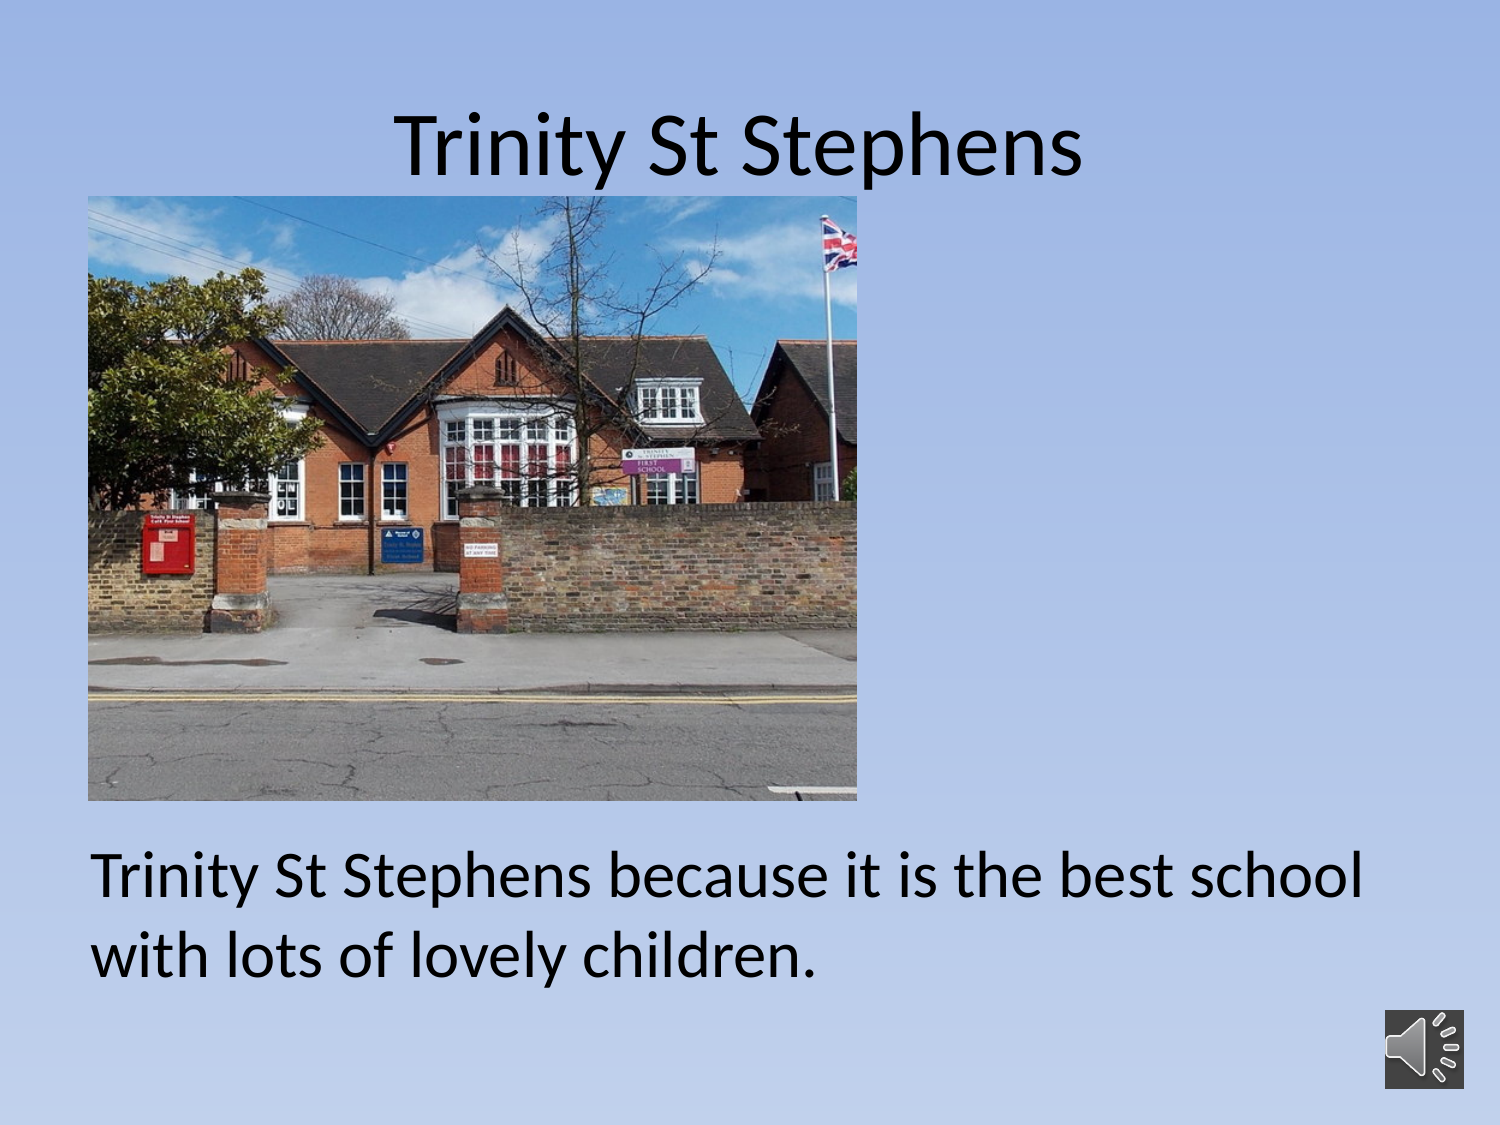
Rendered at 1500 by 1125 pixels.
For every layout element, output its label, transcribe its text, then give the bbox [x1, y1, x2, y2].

title Trinity St Stephens [75, 45, 1425, 233]
picture [88, 196, 857, 802]
picture [1384, 1009, 1465, 1090]
list Trinity St Stephens because it is the best school with lots of lovely children. [75, 262, 1425, 1005]
